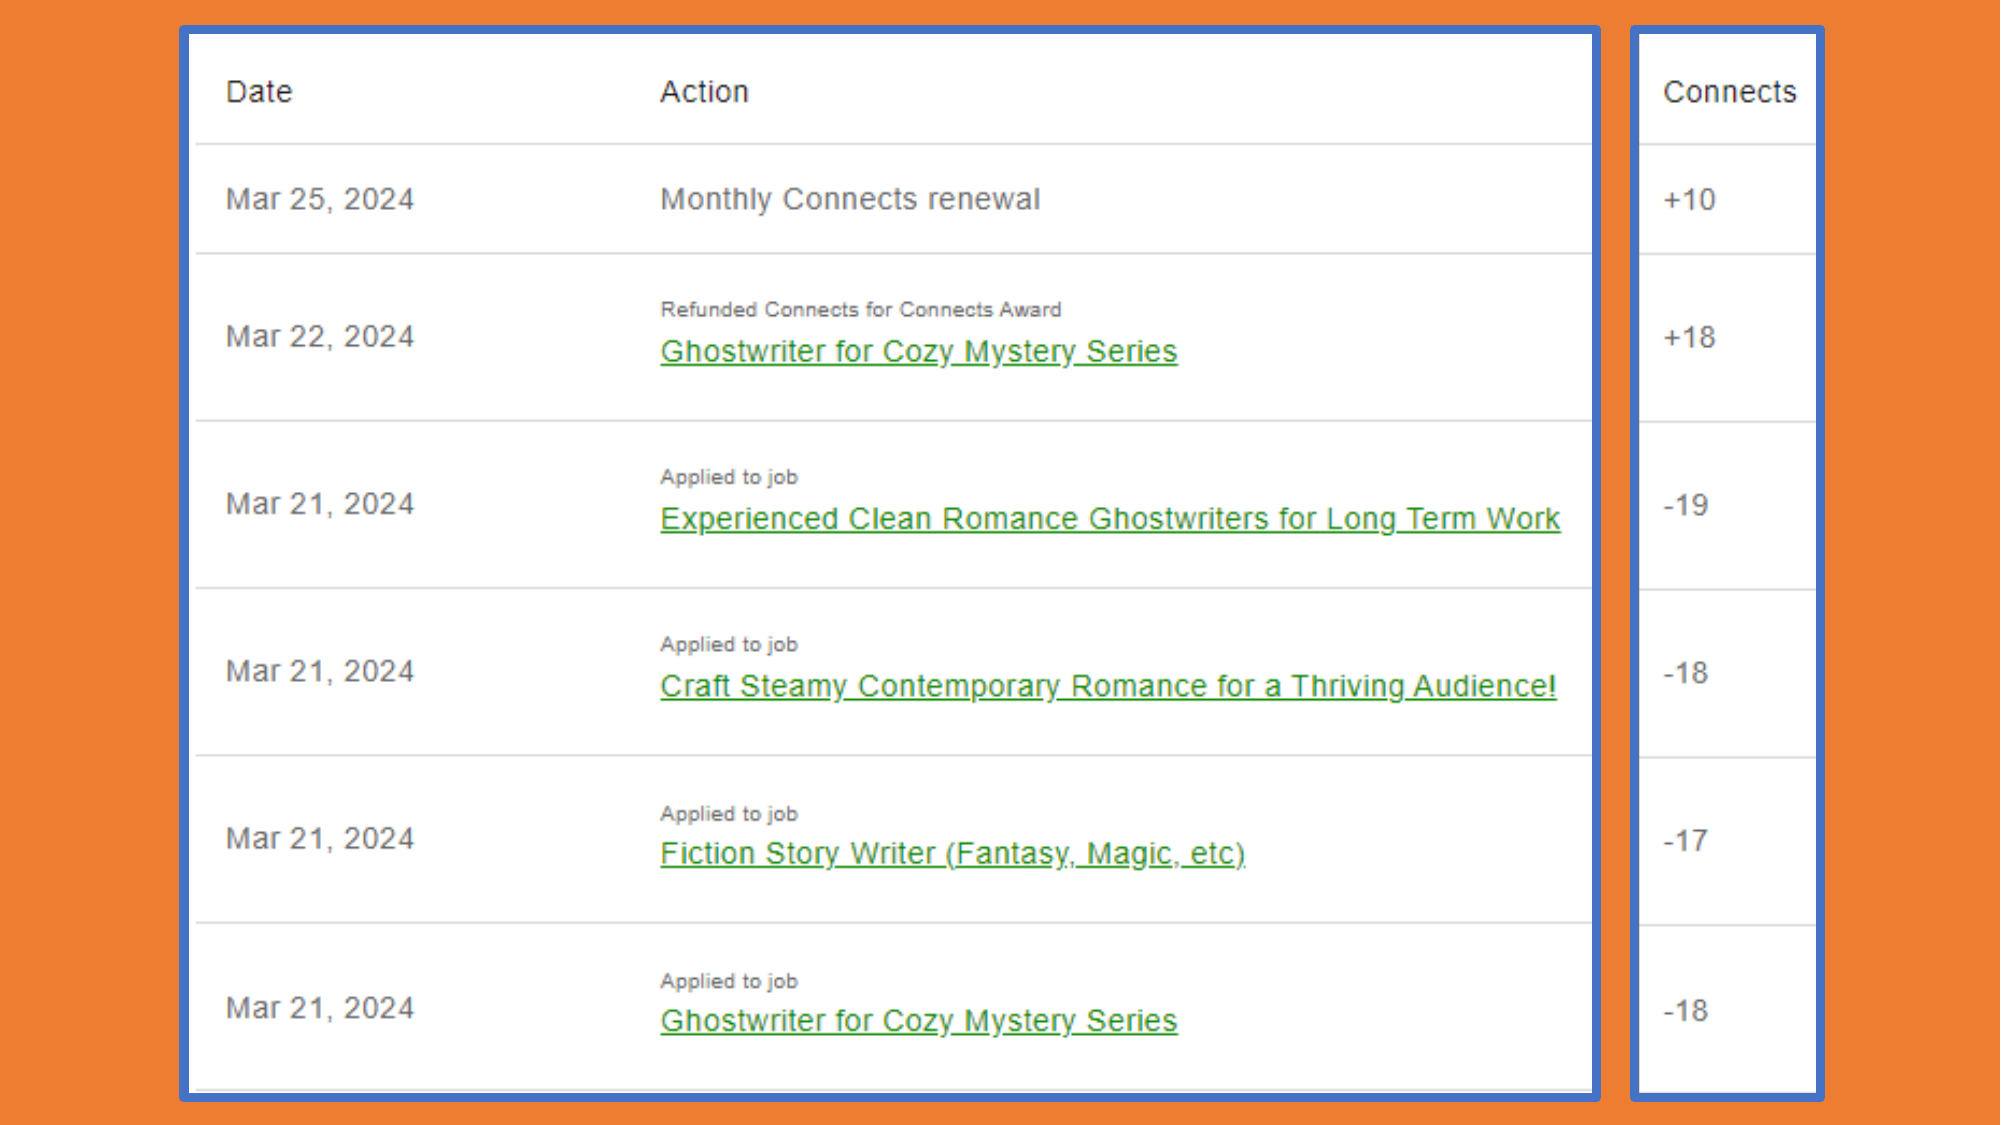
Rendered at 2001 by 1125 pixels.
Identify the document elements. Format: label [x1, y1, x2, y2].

picture [1639, 34, 1816, 1094]
picture [188, 34, 1593, 1094]
